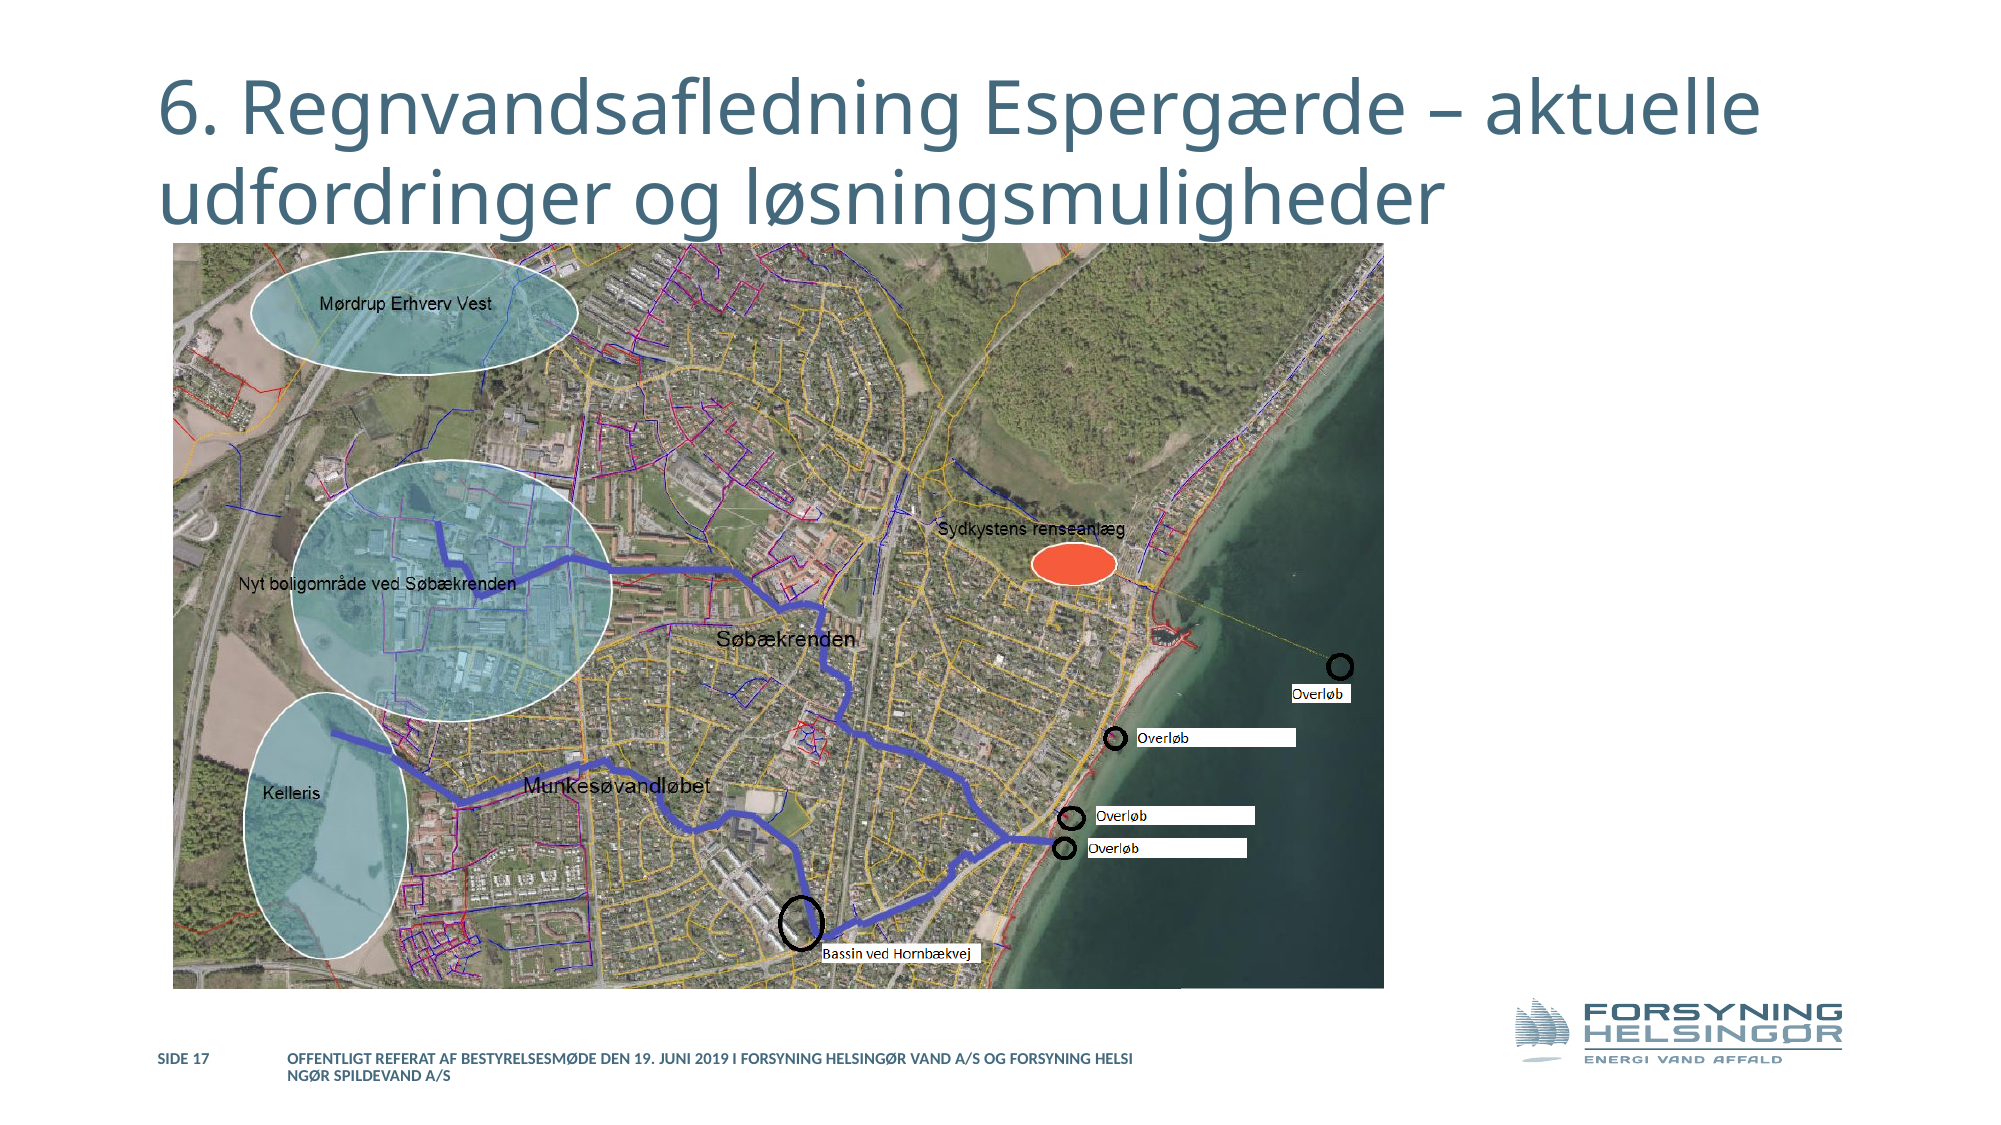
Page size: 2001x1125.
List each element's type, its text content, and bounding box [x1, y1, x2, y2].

slide_number Side 17 [157, 1039, 260, 1068]
title 6. Regnvandsafledning Espergærde – aktuelle udfordringer og løsningsmuligheder [157, 30, 1993, 268]
footer Offentligt referat af bestyrelsesmøde den 19. juni 2019 i Forsyning Helsingør Vand A/S og Forsyning Helsingør Spildevand A/S [287, 1039, 1138, 1068]
picture [172, 243, 1385, 989]
